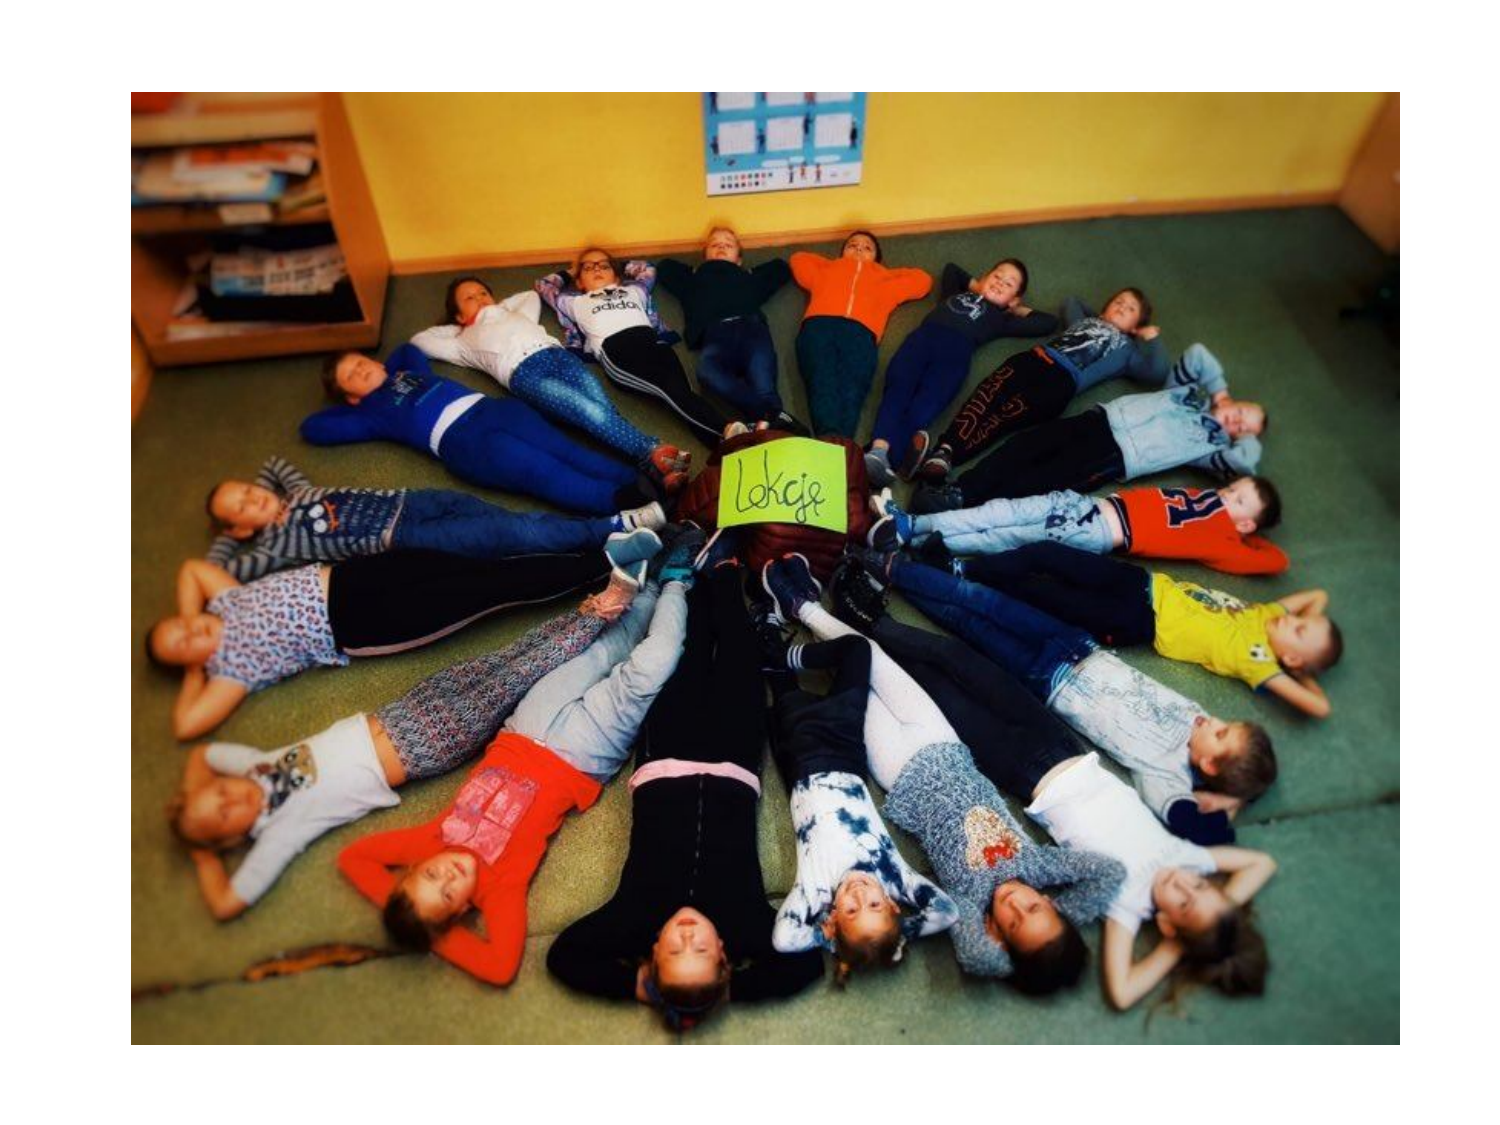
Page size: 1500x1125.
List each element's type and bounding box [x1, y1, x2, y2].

list [131, 92, 1400, 1046]
